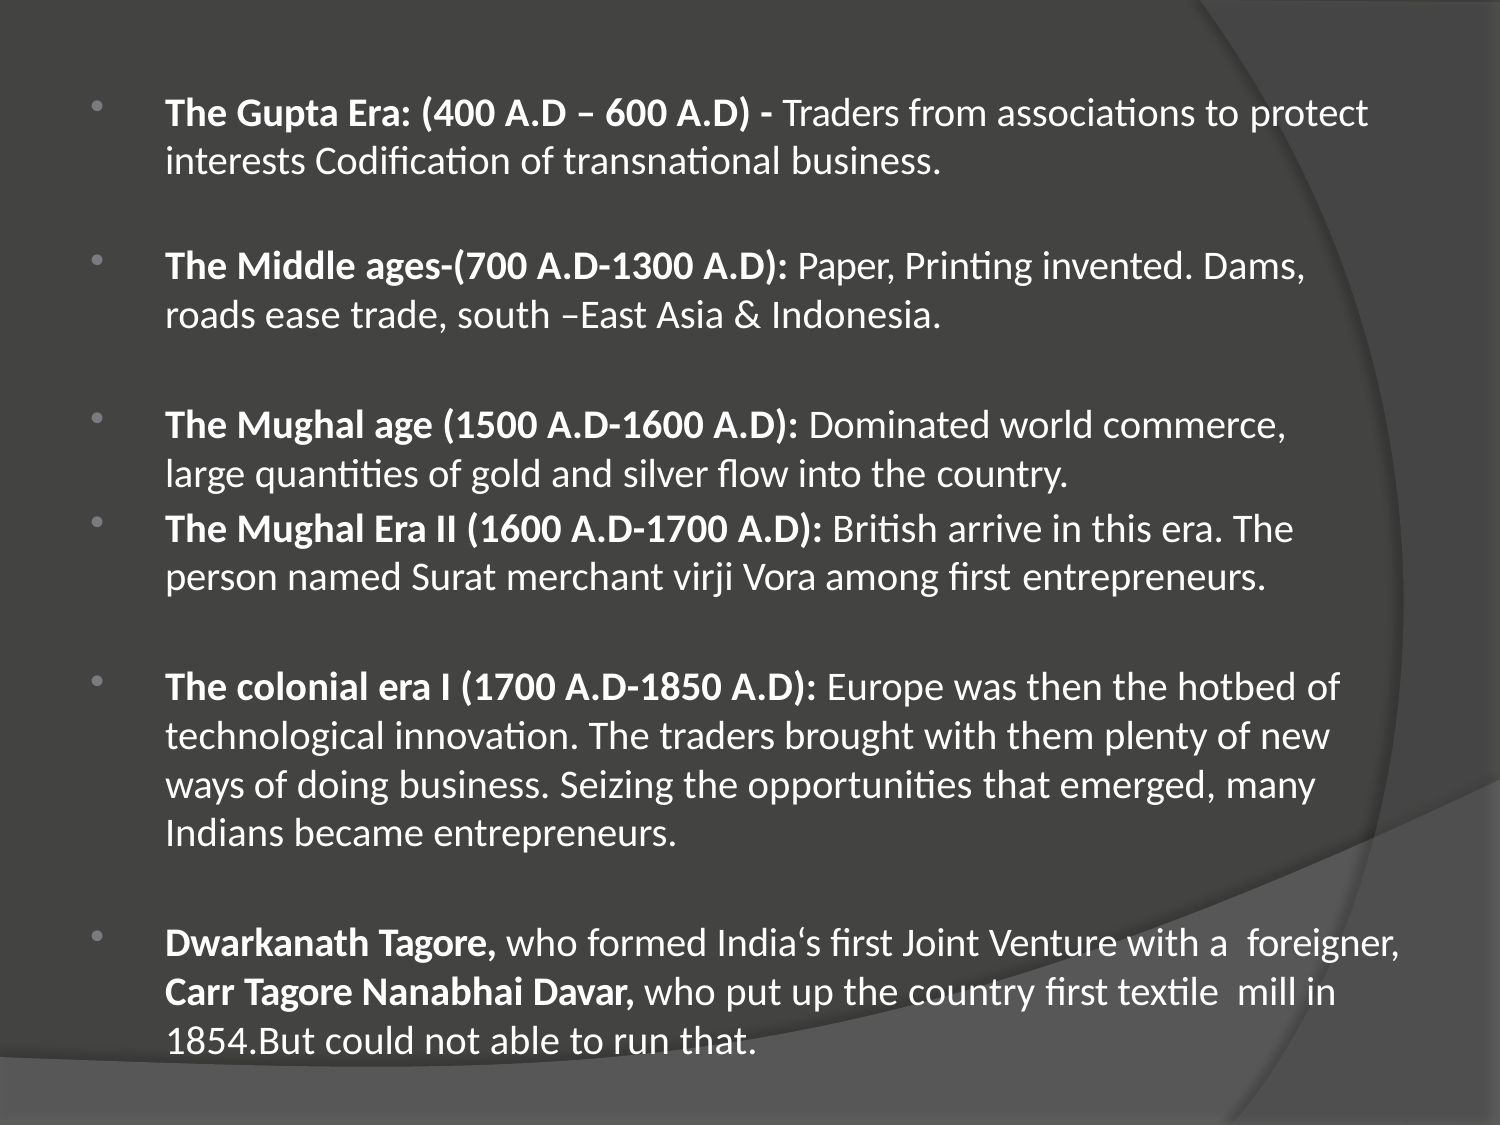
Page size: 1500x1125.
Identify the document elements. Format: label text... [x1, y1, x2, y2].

list The Gupta Era: (400 A.D – 600 A.D) - Traders from associations to protect interests Codification of transnational business. The Middle ages-(700 A.D-1300 A.D): Paper, Printing invented. Dams, roads ease trade, south –East Asia & Indonesia. The Mughal age (1500 A.D-1600 A.D): Dominated world commerce, large quantities of gold and silver flow into the country. The Mughal Era II (1600 A.D-1700 A.D): British arrive in this era. The person named Surat merchant virji Vora among first entrepreneurs. The colonial era I (1700 A.D-1850 A.D): Europe was then the hotbed of technological innovation. The traders brought with them plenty of new ways of doing business. Seizing the opportunities that emerged, many Indians became entrepreneurs. Dwarkanath Tagore, who formed India‘s first Joint Venture with a foreigner, Carr Tagore Nanabhai Davar, who put up the country first textile mill in 1854.But could not able to run that. [75, 78, 1436, 1071]
